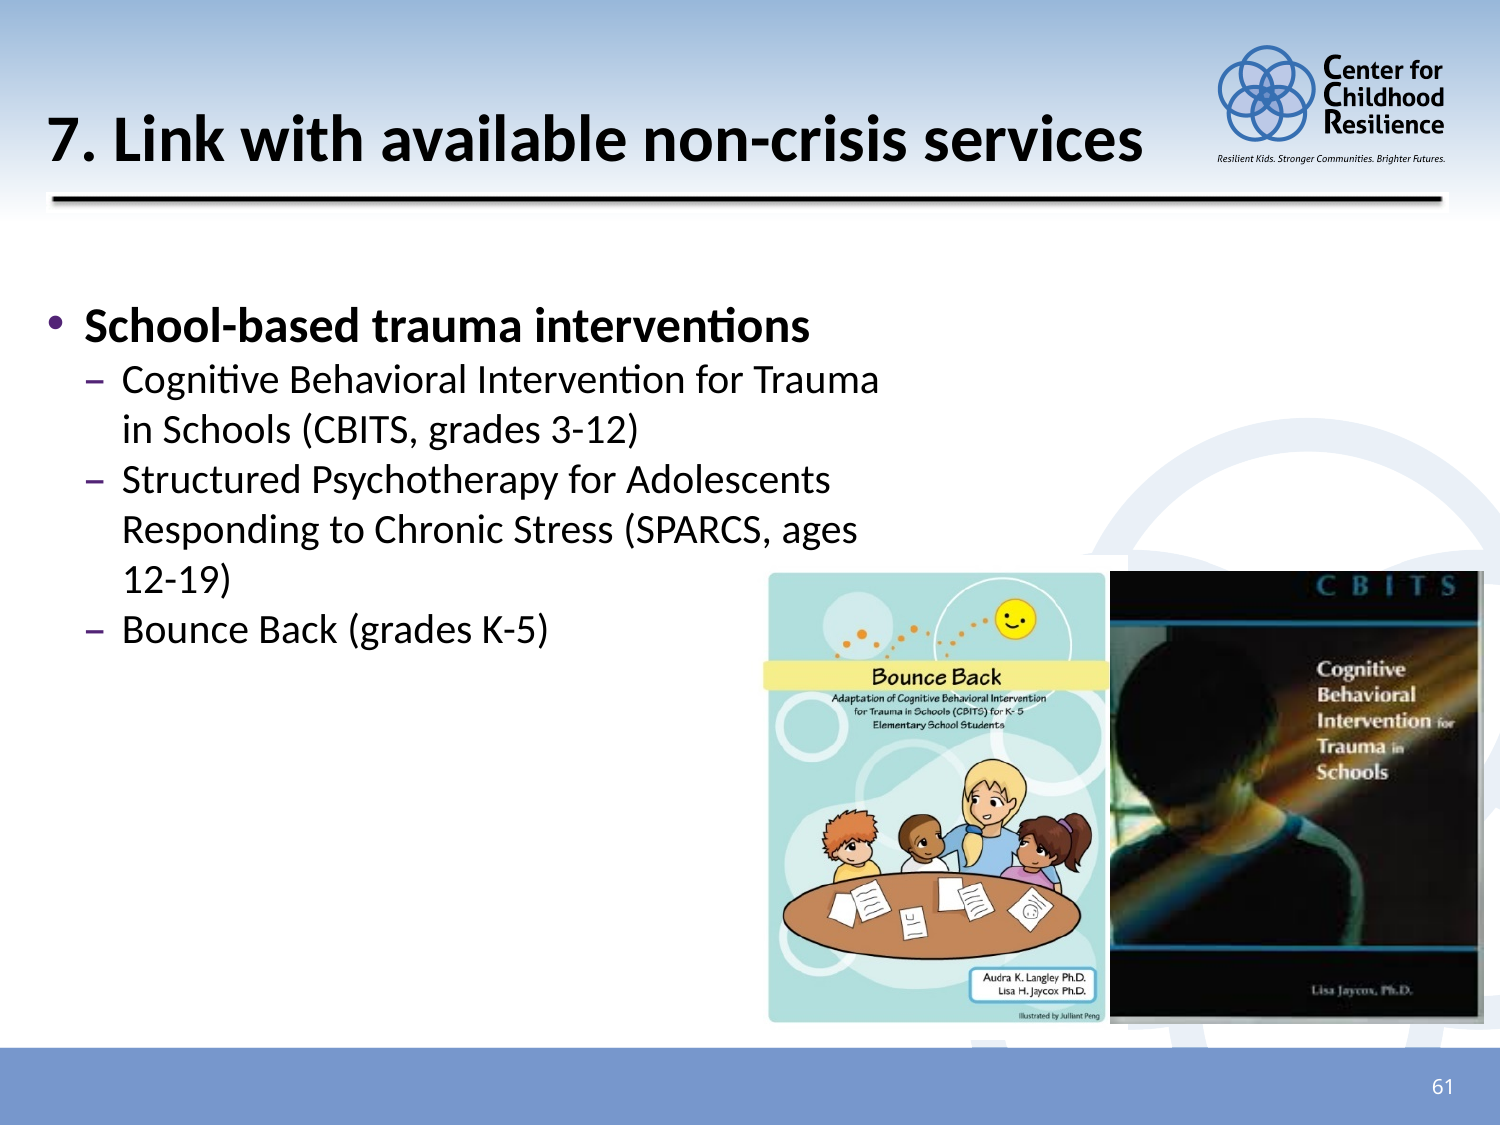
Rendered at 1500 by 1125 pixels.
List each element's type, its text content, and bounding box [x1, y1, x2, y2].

list School-based trauma interventions Cognitive Behavioral Intervention for Trauma in Schools (CBITS, grades 3-12) Structured Psychotherapy for Adolescents Responding to Chronic Stress (SPARCS, ages 12-19) Bounce Back (grades K-5) [46, 229, 908, 1003]
picture [0, 0, 1500, 1125]
slide_number 61 [1387, 1077, 1456, 1103]
title 7. Link with available non-crisis services [46, 0, 1157, 176]
